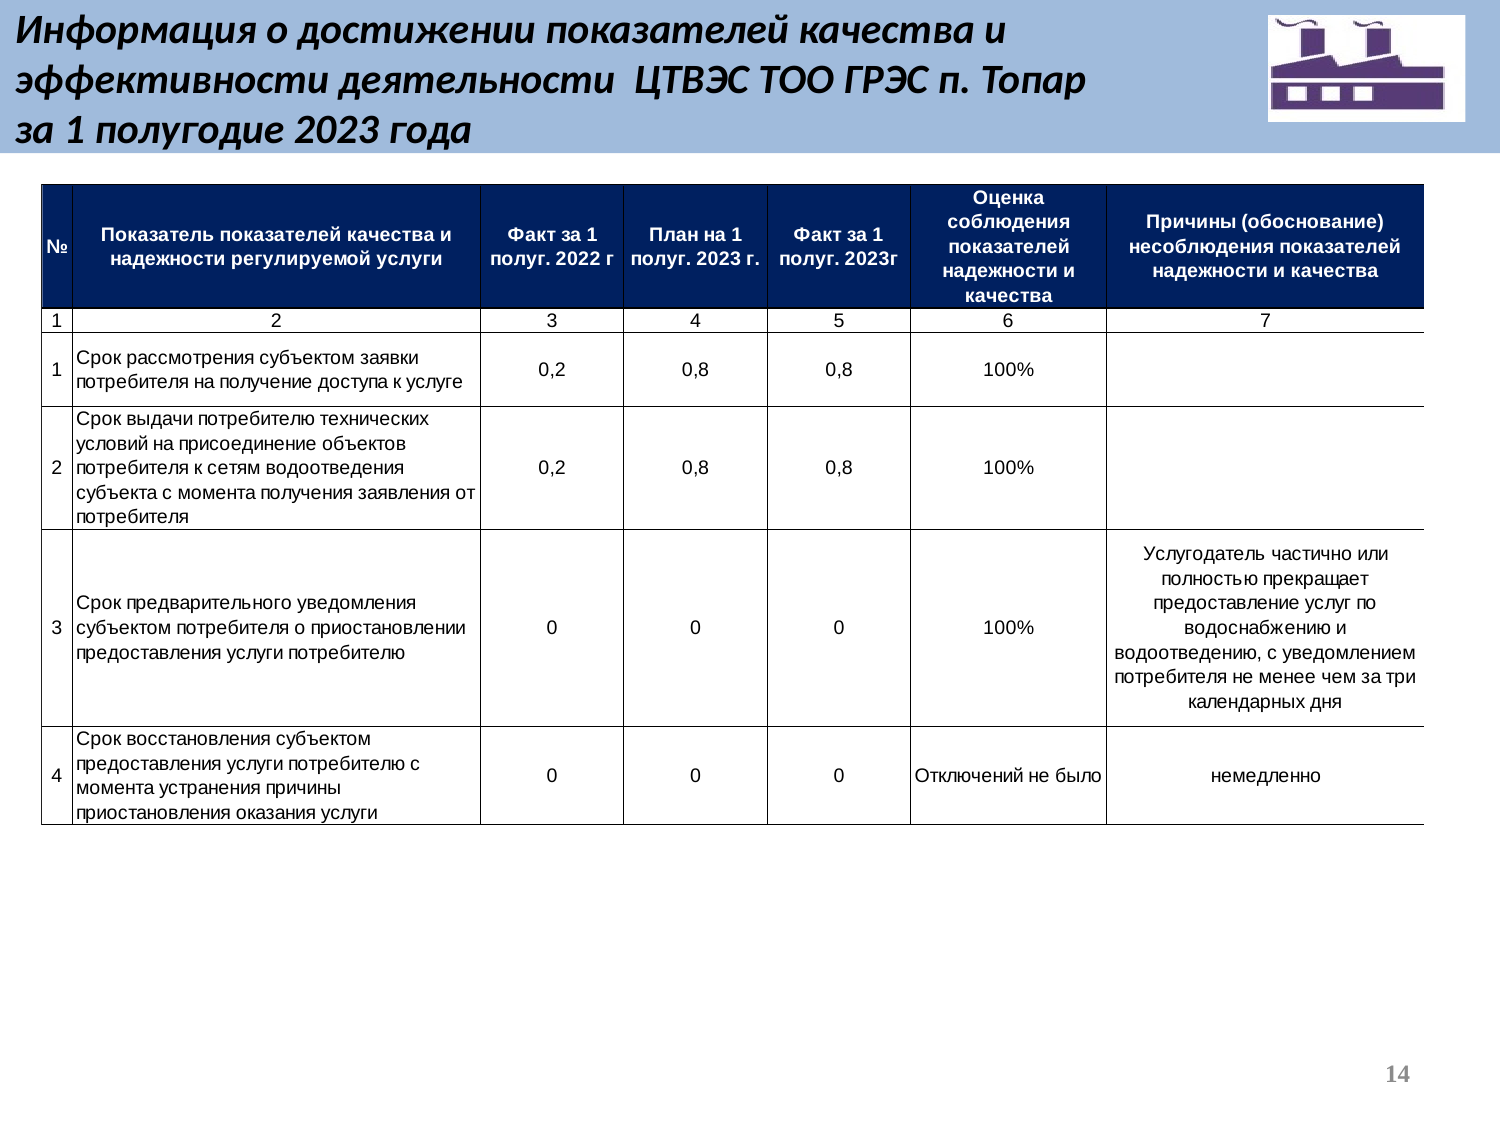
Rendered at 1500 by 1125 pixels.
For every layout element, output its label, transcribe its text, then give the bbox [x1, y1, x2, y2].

slide_number 14 [1074, 1042, 1425, 1103]
picture [1252, 14, 1466, 122]
text_box Информация о достижении показателей качества и эффективности деятельности ЦТВЭС ТОО ГРЭС п. Топар за 1 полугодие 2023 года [0, 0, 1500, 154]
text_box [41, 184, 1426, 826]
